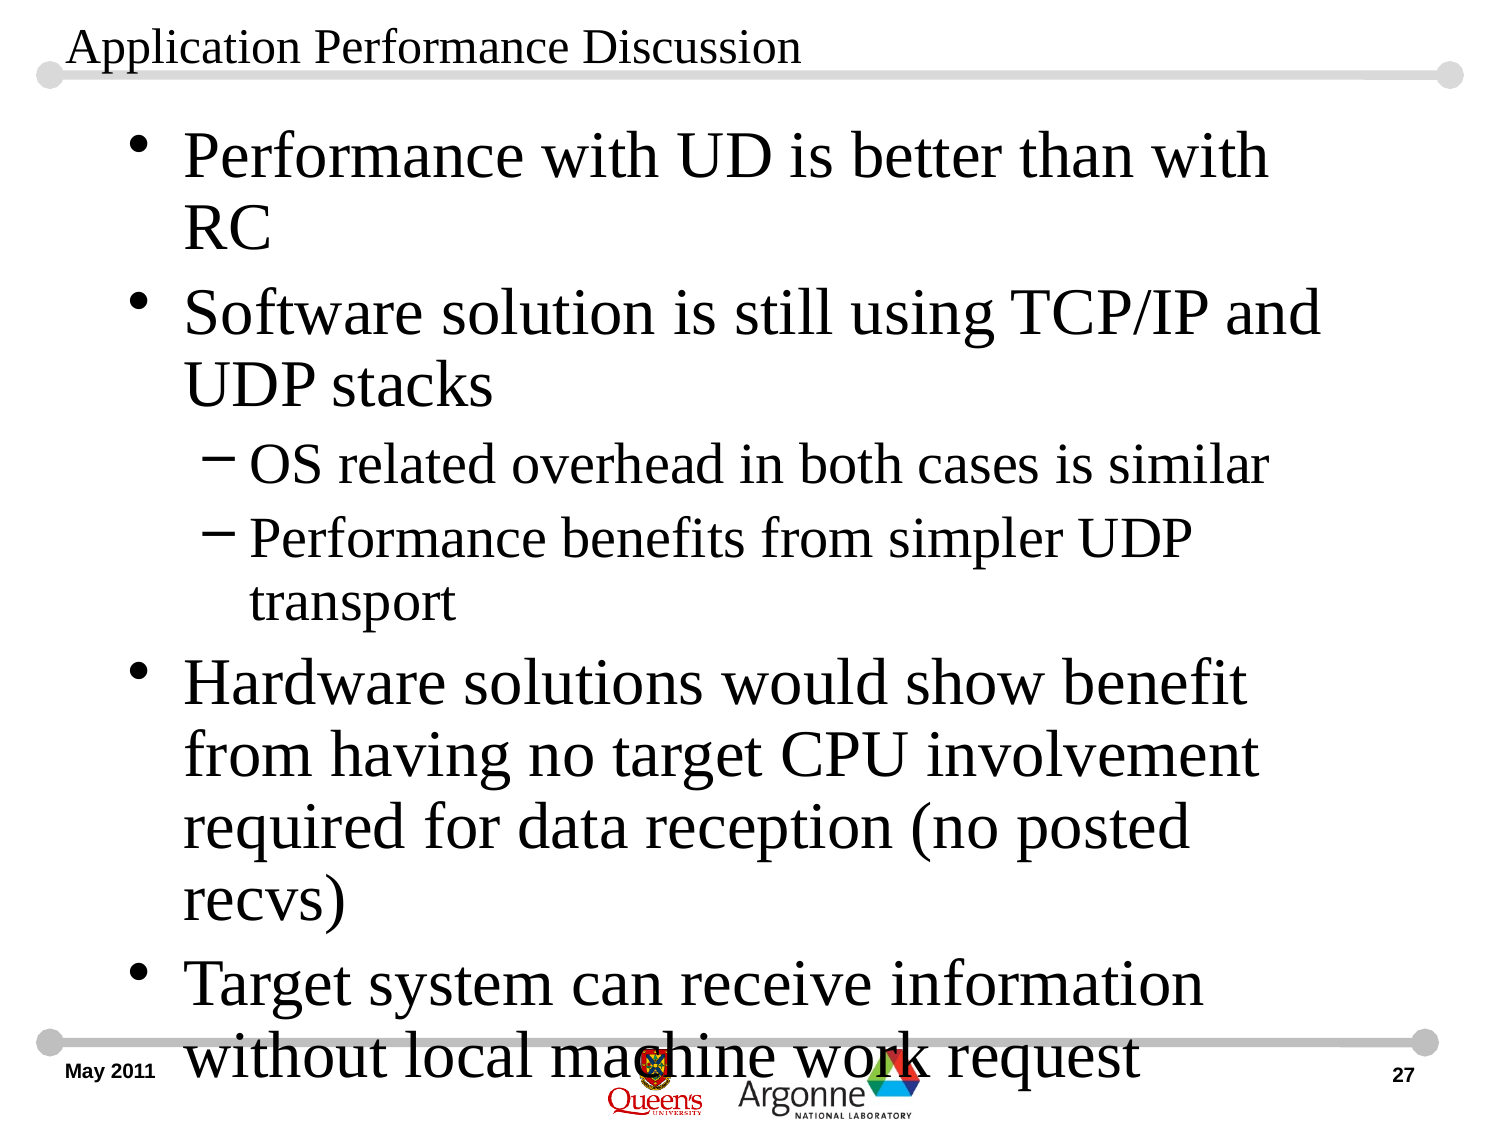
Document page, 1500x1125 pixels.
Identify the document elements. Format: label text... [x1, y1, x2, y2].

picture [608, 1049, 702, 1115]
list Performance with UD is better than with RC Software solution is still using TCP/IP and UDP stacks OS related overhead in both cases is similar Performance benefits from simpler UDP transport Hardware solutions would show benefit from having no target CPU involvement required for data reception (no posted recvs) Target system can receive information without local machine work request [112, 112, 1388, 1001]
title Application Performance Discussion [49, 0, 1238, 88]
picture [738, 1049, 920, 1119]
